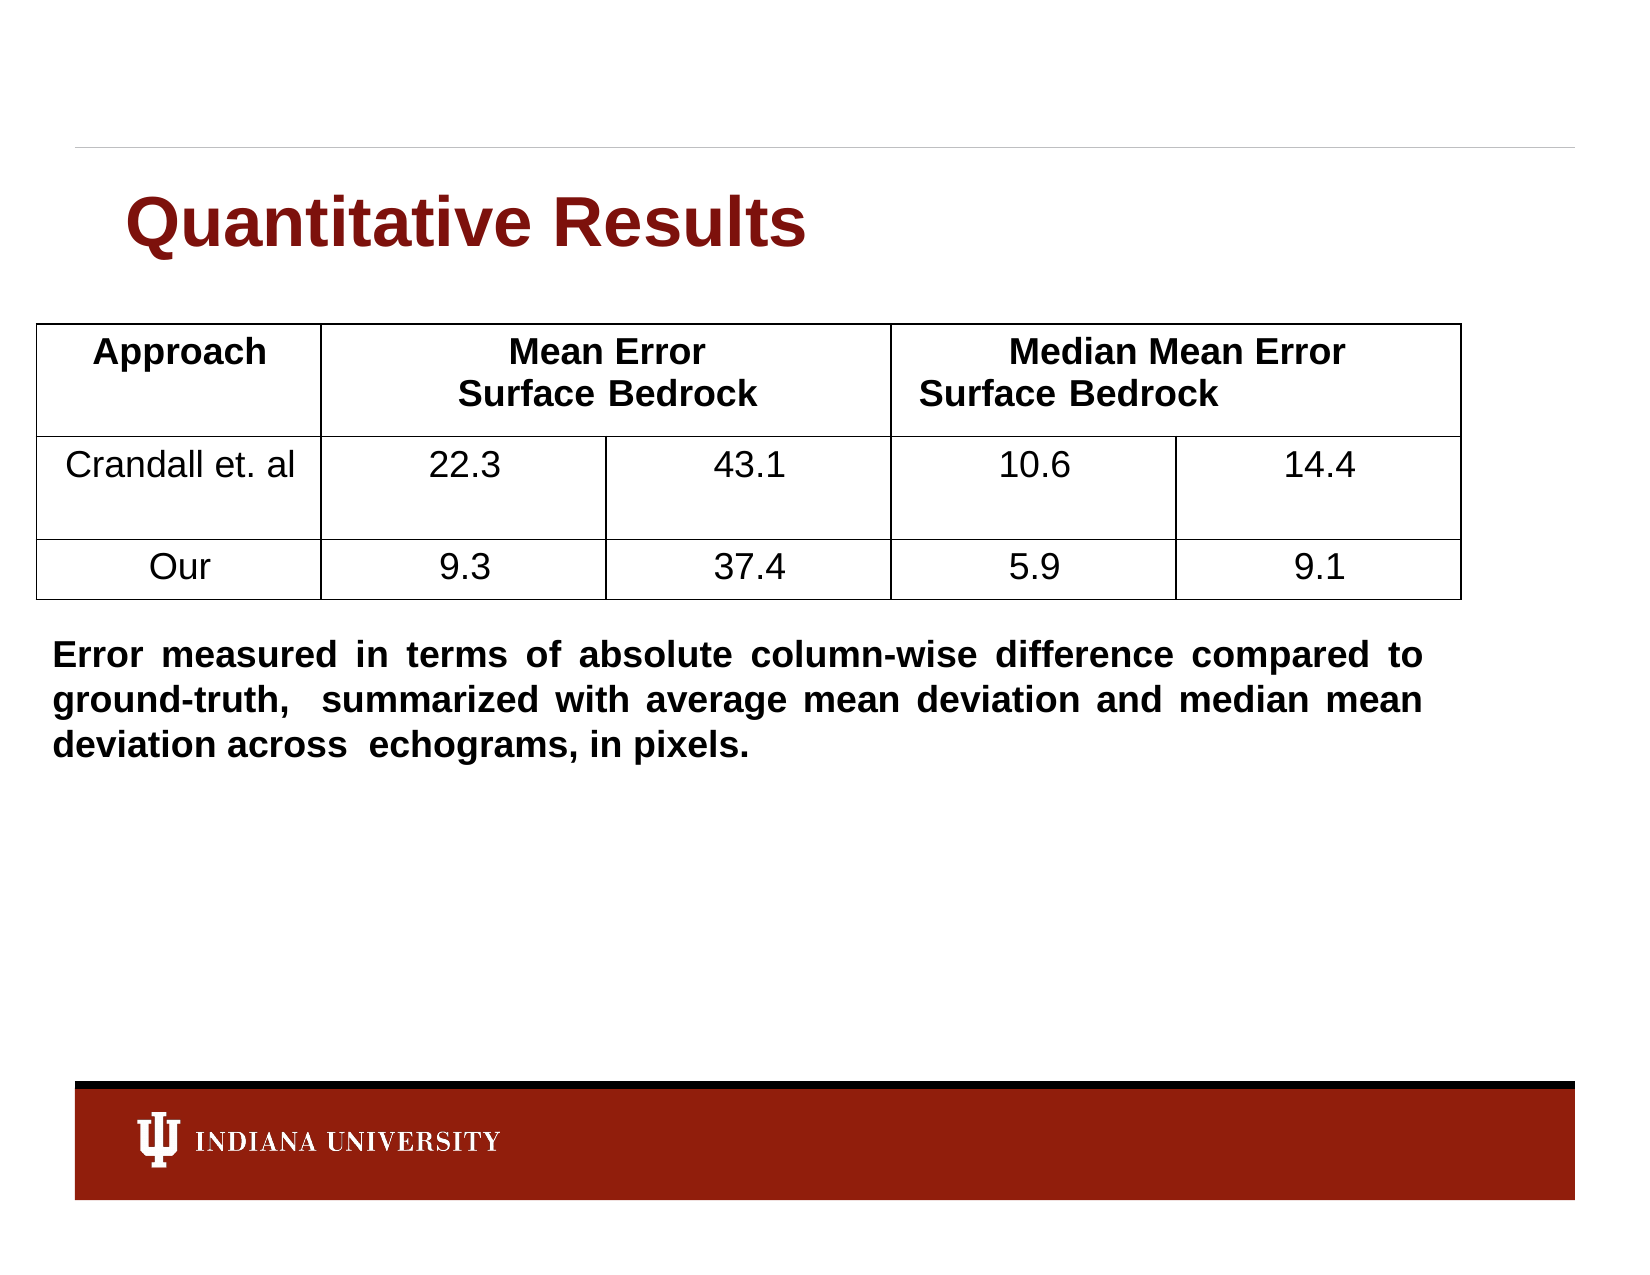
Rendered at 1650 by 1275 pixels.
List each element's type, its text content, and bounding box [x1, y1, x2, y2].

table_cell 5.9 [892, 540, 1175, 599]
table_header Approach [37, 325, 320, 436]
table_cell 14.4 [1177, 437, 1460, 539]
table_cell Crandall et. al [37, 437, 320, 539]
text_box Error measured in terms of absolute column-wise difference compared to ground-truth, summarized with average mean deviation and median mean deviation across echograms, in pixels. [50, 627, 1426, 768]
table_cell 10.6 [892, 437, 1175, 539]
title Quantitative Results [125, 175, 1525, 262]
table_header Median Mean Error Surface Bedrock [892, 325, 1460, 436]
table_cell 43.1 [607, 437, 890, 539]
table_cell 9.1 [1177, 540, 1460, 599]
table_cell 37.4 [607, 540, 890, 599]
table_cell 9.3 [322, 540, 605, 599]
picture [137, 1112, 500, 1173]
table_cell 22.3 [322, 437, 605, 539]
table_cell Our [37, 540, 320, 599]
table_header Mean Error Surface Bedrock [322, 325, 890, 436]
